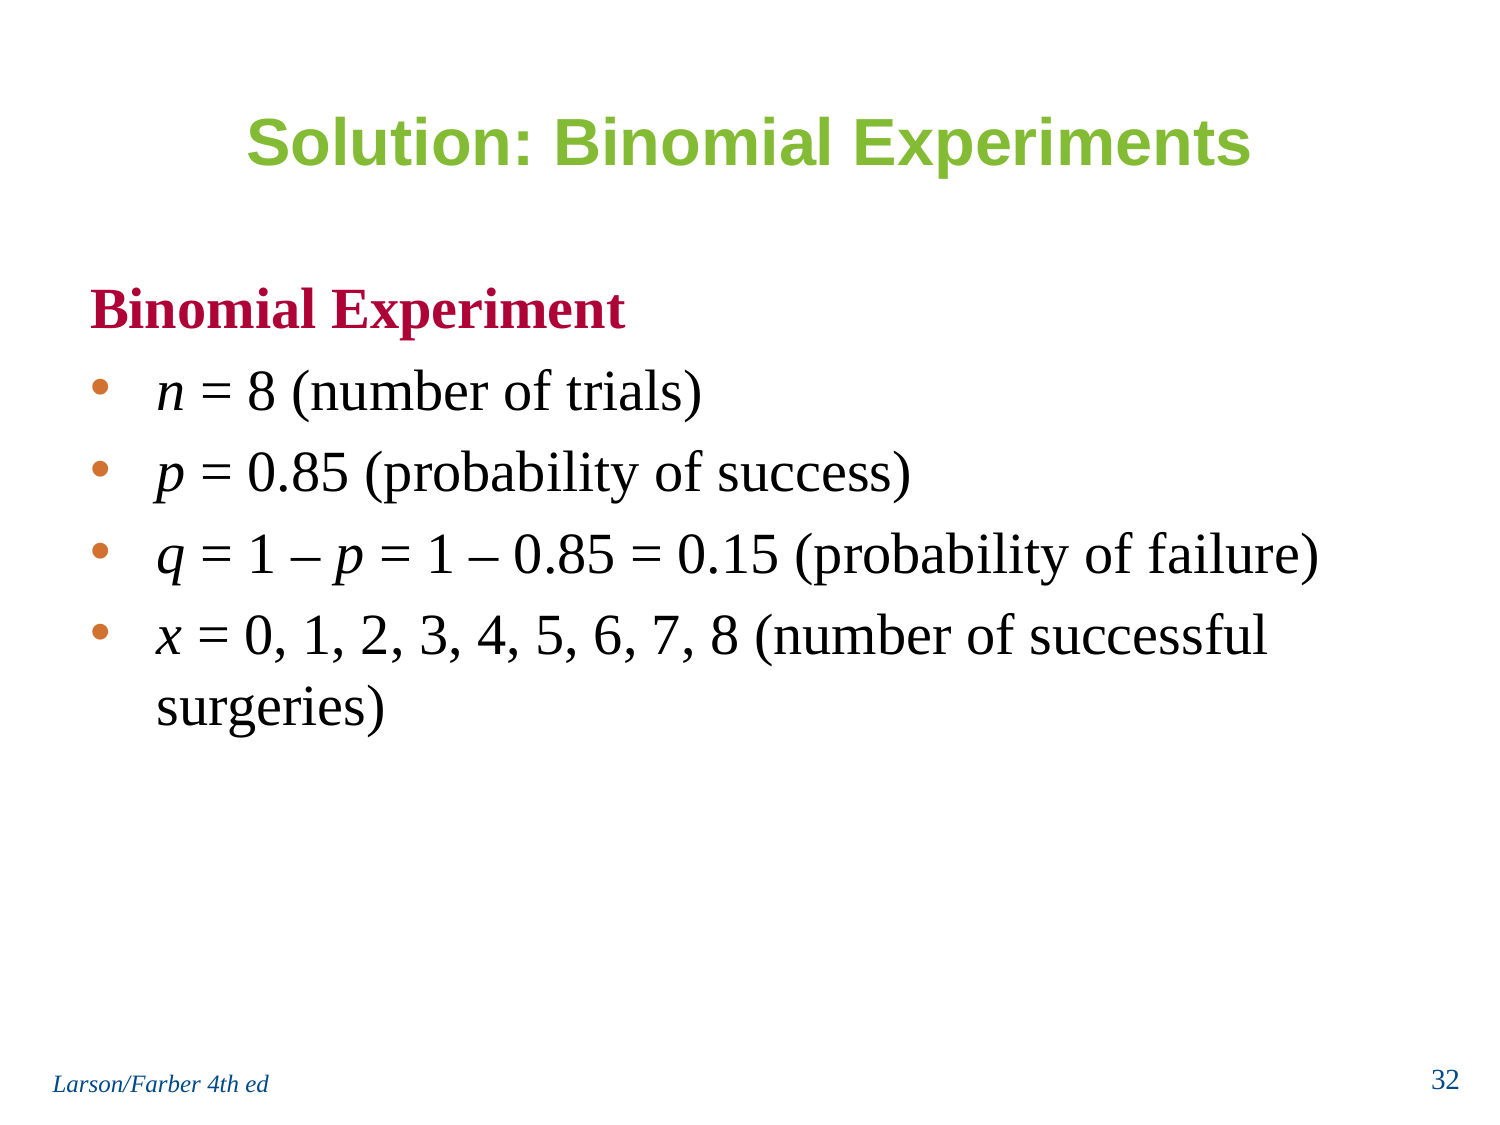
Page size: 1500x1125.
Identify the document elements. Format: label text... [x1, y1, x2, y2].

slide_number 32 [1125, 1052, 1475, 1113]
list Binomial Experiment n = 8 (number of trials) p = 0.85 (probability of success) q = 1 – p = 1 – 0.85 = 0.15 (probability of failure) x = 0, 1, 2, 3, 4, 5, 6, 7, 8 (number of successful surgeries) [74, 262, 1426, 782]
footer Larson/Farber 4th ed [37, 1052, 513, 1113]
title Solution: Binomial Experiments [74, 44, 1426, 233]
